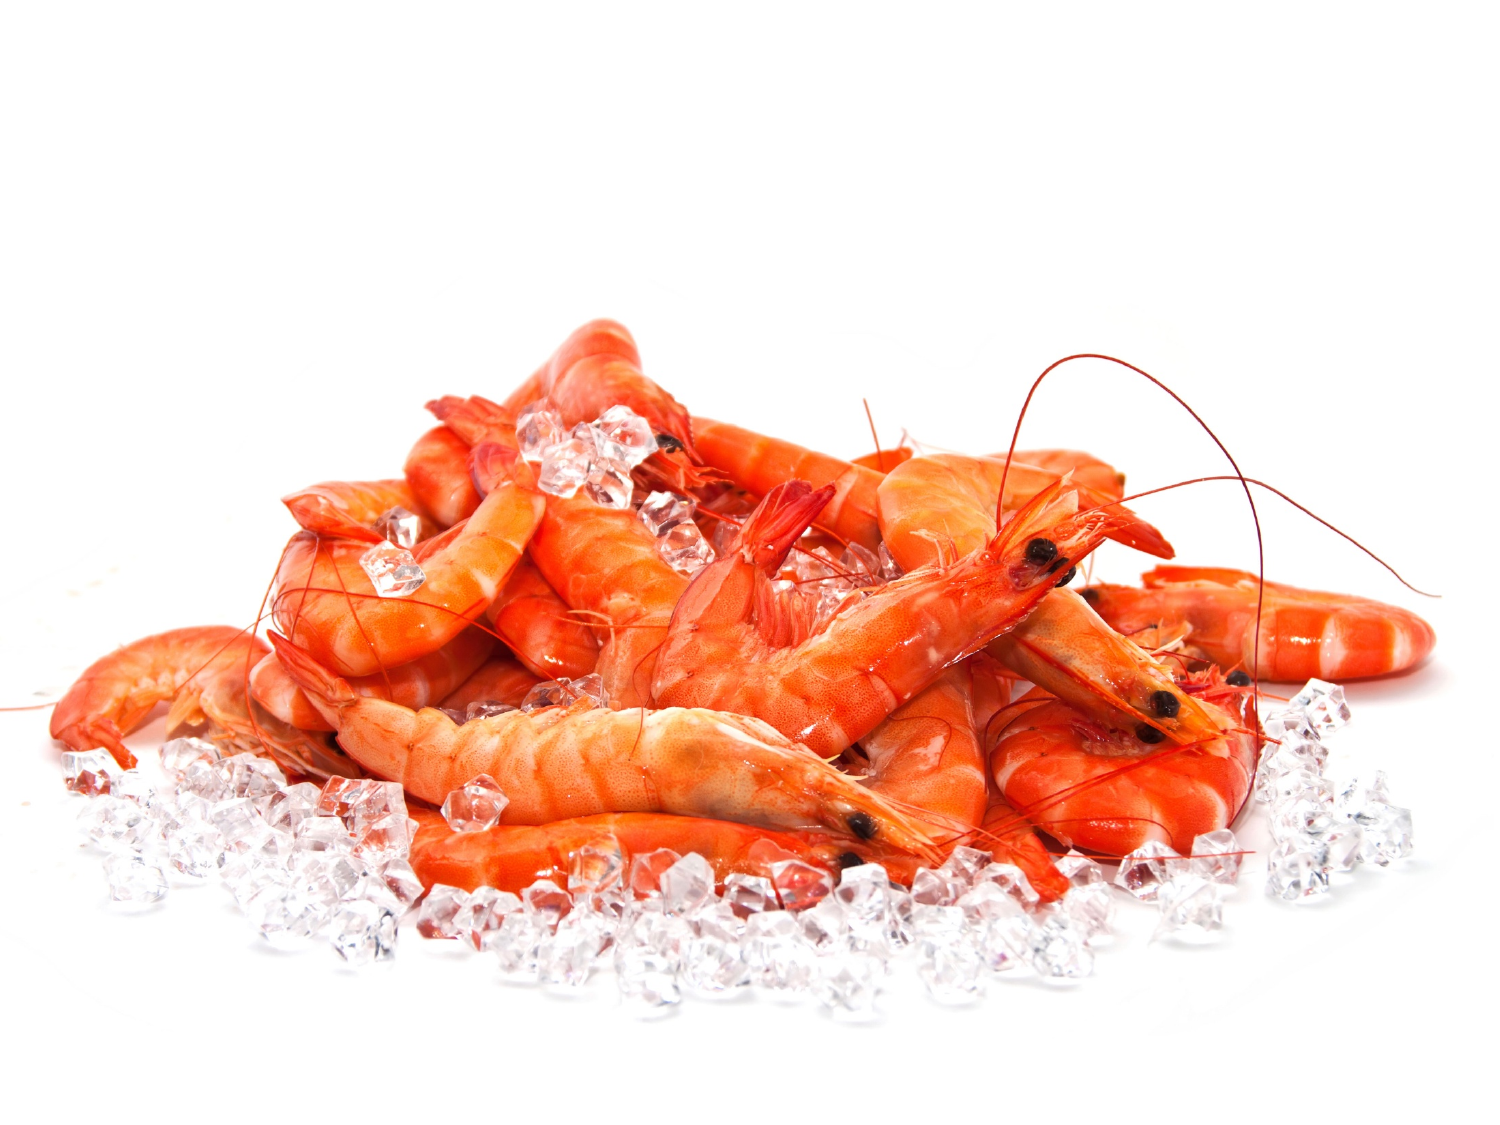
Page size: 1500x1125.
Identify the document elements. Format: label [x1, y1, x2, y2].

picture [0, 87, 1494, 1101]
